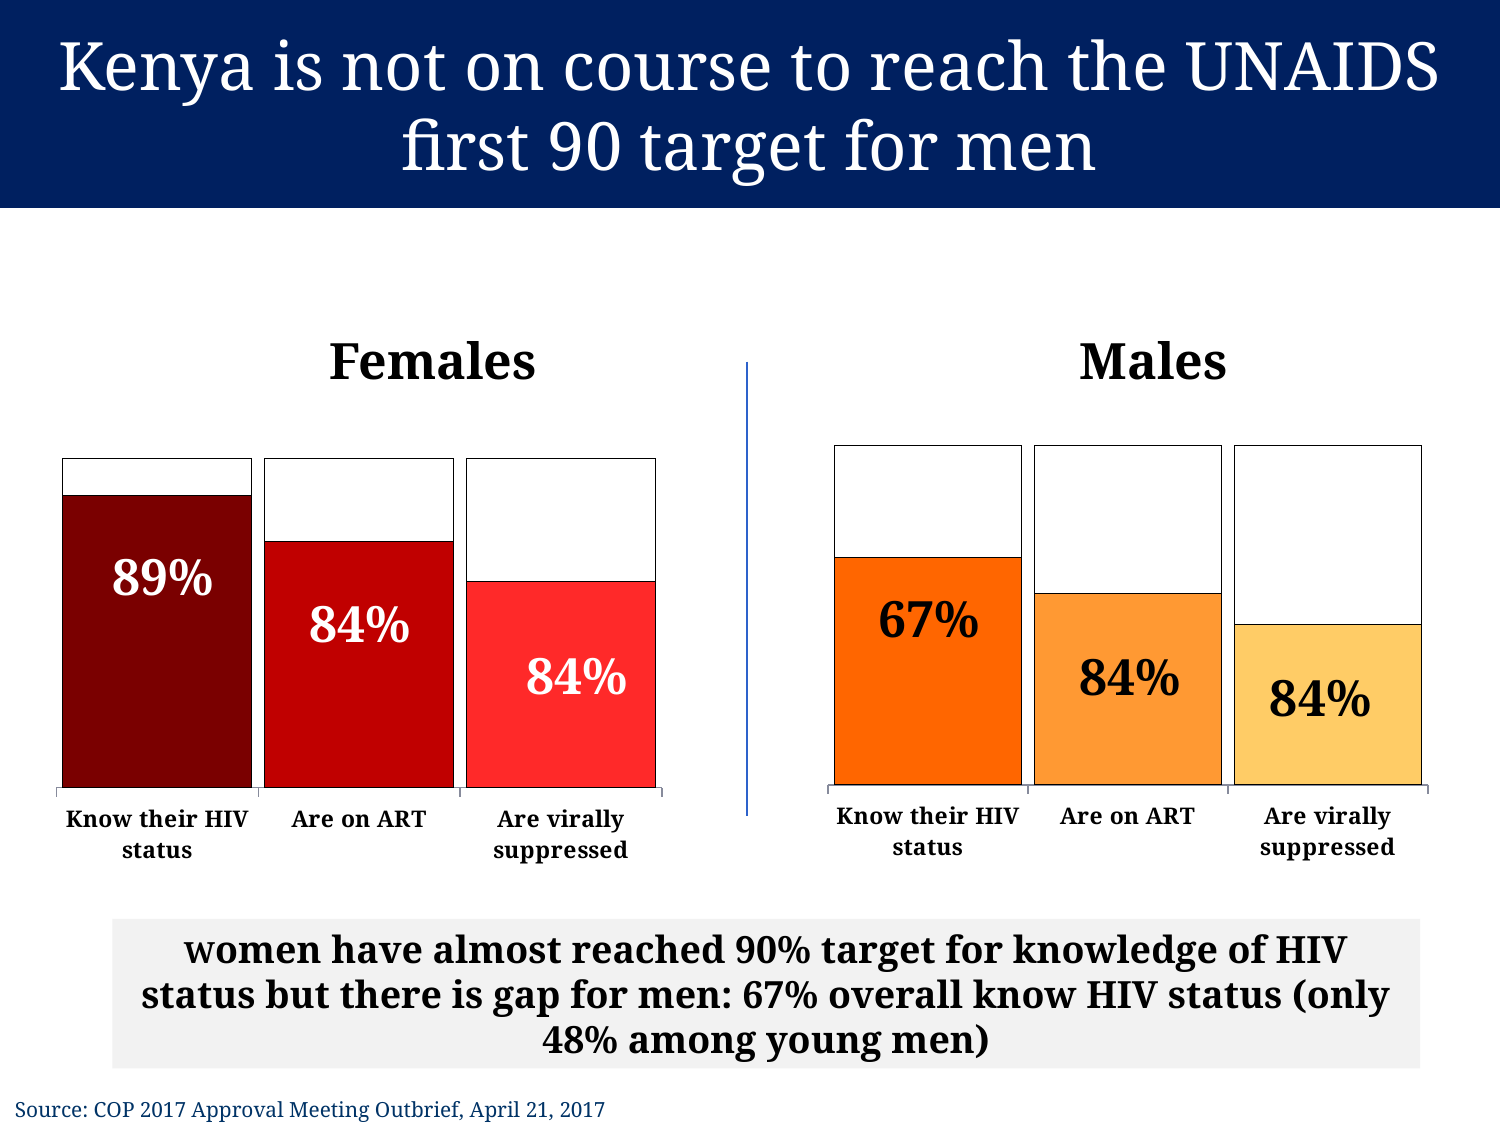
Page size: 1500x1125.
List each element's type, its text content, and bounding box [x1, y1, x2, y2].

text_box Women have almost reached 90% target for knowledge of HIV status but there is gap for men: 67% overall know HIV status (only 48% among young men) [112, 918, 1421, 1069]
chart [771, 365, 1481, 874]
text_box Source: COP 2017 Approval Meeting Outbrief, April 21, 2017 [0, 1089, 859, 1125]
list Females Males [123, 292, 1436, 398]
text_box Kenya is not on course to reach the UNAIDS first 90 target for men [0, 0, 1500, 208]
chart [0, 363, 715, 870]
